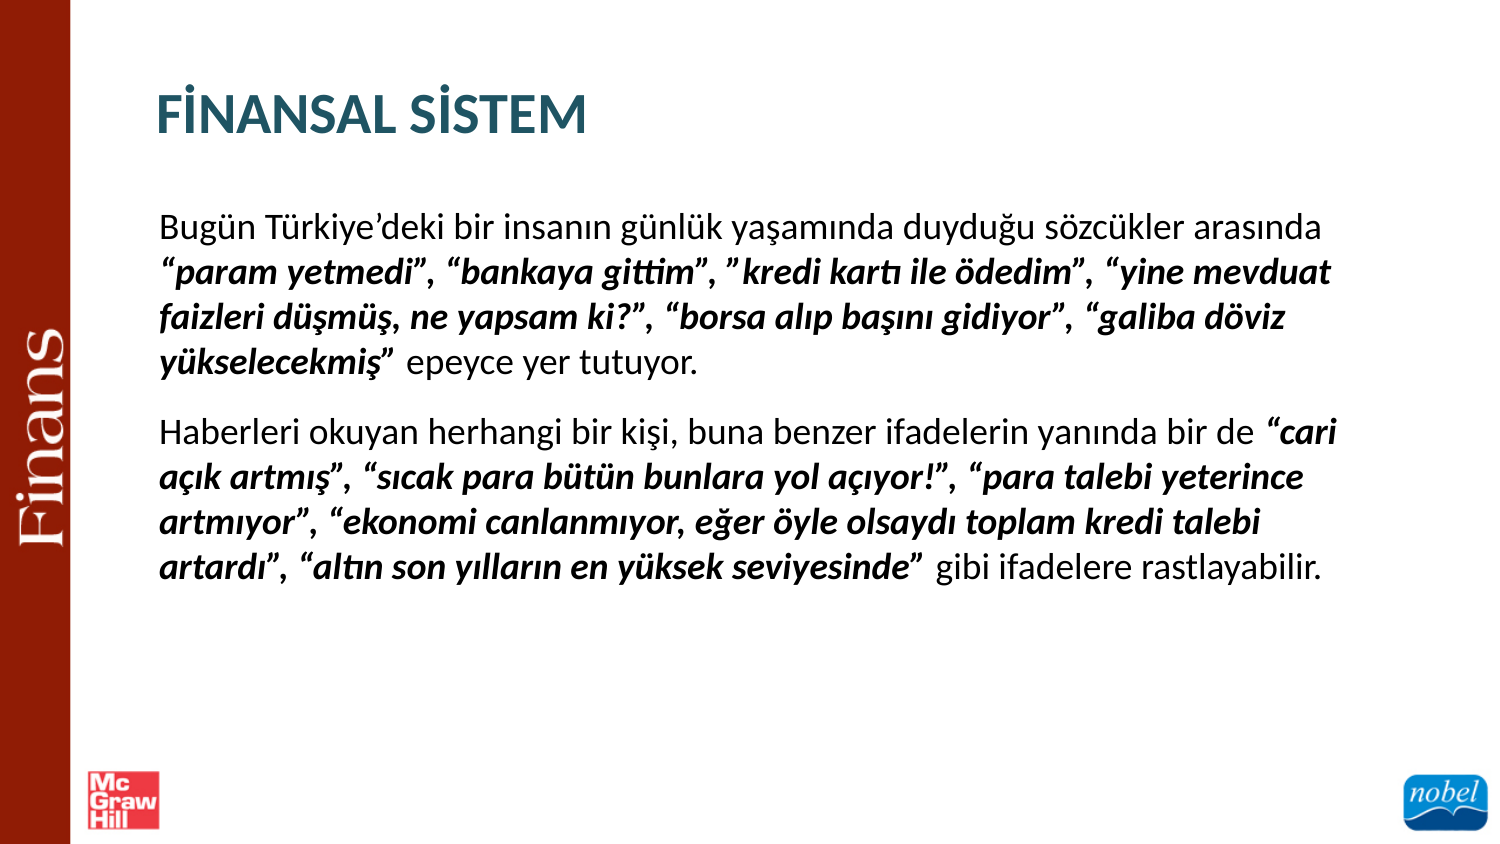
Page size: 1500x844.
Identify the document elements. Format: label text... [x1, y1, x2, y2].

text_box FİNANSAL SİSTEM [141, 67, 892, 153]
picture [0, 0, 1500, 844]
text_box Bugün Türkiye’deki bir insanın günlük yaşamında duyduğu sözcükler arasında “param yetmedi”, “bankaya gittim”, ”kredi kartı ile ödedim”, “yine mevduat faizleri düşmüş, ne yapsam ki?”, “borsa alıp başını gidiyor”, “galiba döviz yükselecekmiş” epeyce yer tutuyor. Haberleri okuyan herhangi bir kişi, buna benzer ifadelerin yanında bir de “cari açık artmış”, “sıcak para bütün bunlara yol açıyor!”, “para talebi yeterince artmıyor”, “ekonomi canlanmıyor, eğer öyle olsaydı toplam kredi talebi artardı”, “altın son yılların en yüksek seviyesinde” gibi ifadelere rastlayabilir. [144, 194, 1356, 735]
